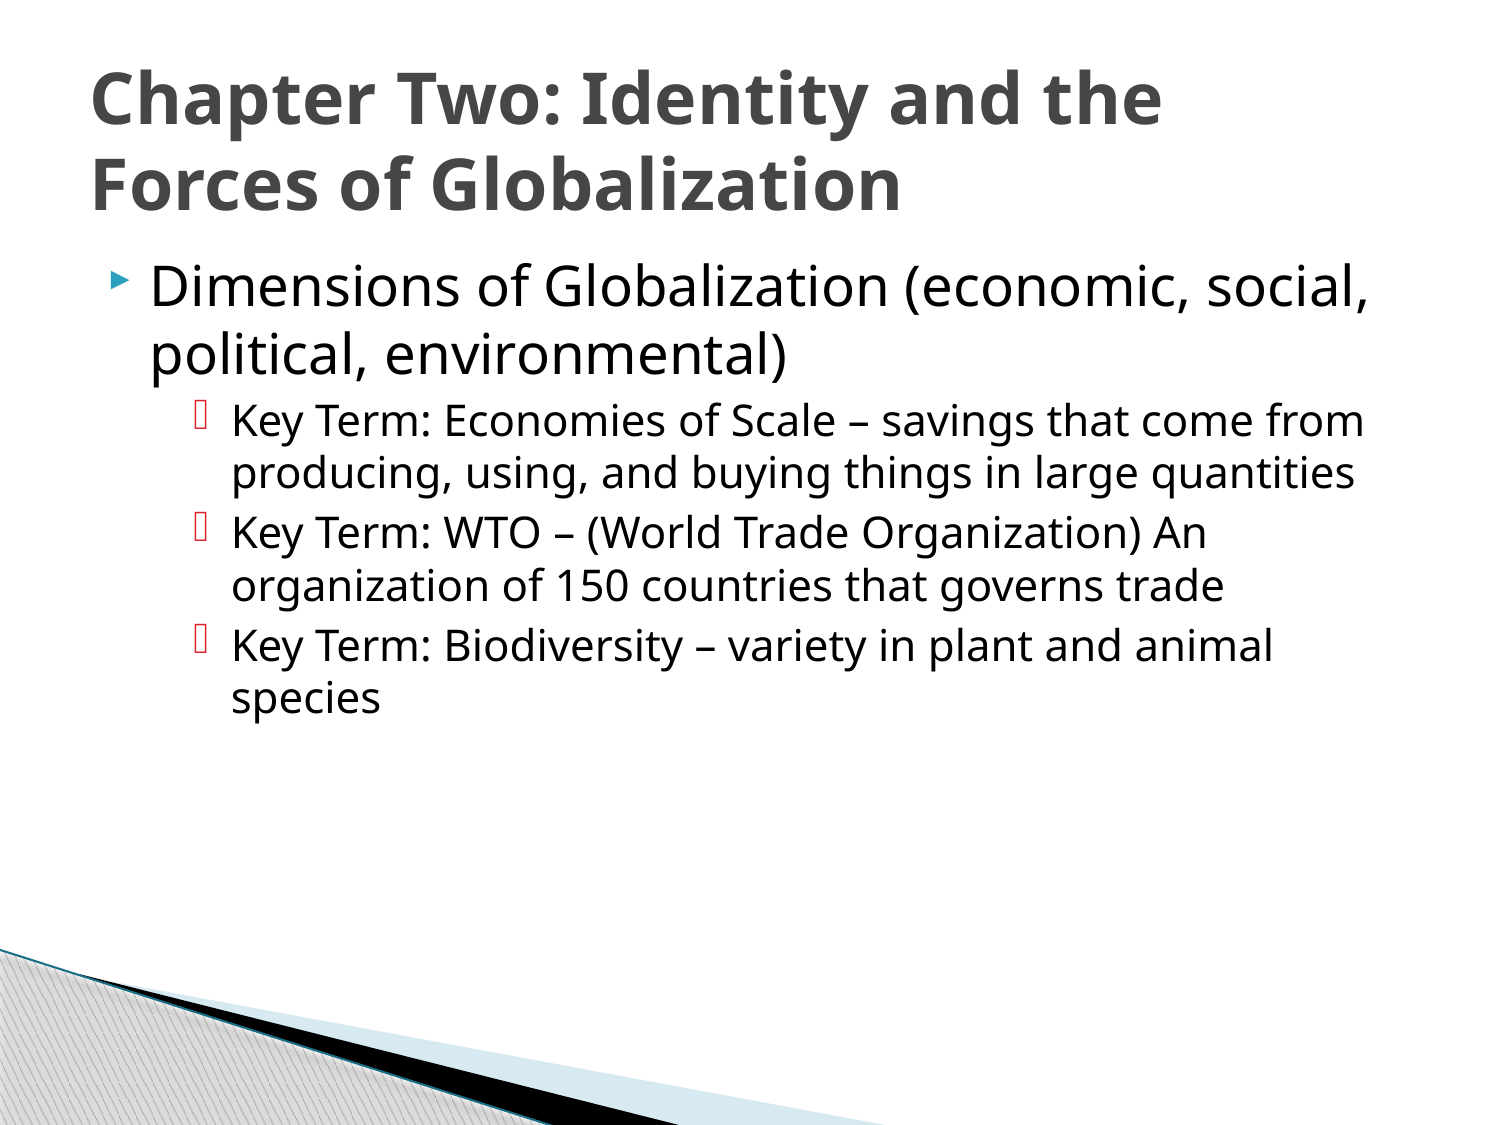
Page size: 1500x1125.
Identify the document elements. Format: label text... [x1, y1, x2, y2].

list Dimensions of Globalization (economic, social, political, environmental) Key Term: Economies of Scale – savings that come from producing, using, and buying things in large quantities Key Term: WTO – (World Trade Organization) An organization of 150 countries that governs trade Key Term: Biodiversity – variety in plant and animal species [75, 243, 1425, 986]
title Chapter Two: Identity and the Forces of Globalization [75, 45, 1425, 233]
